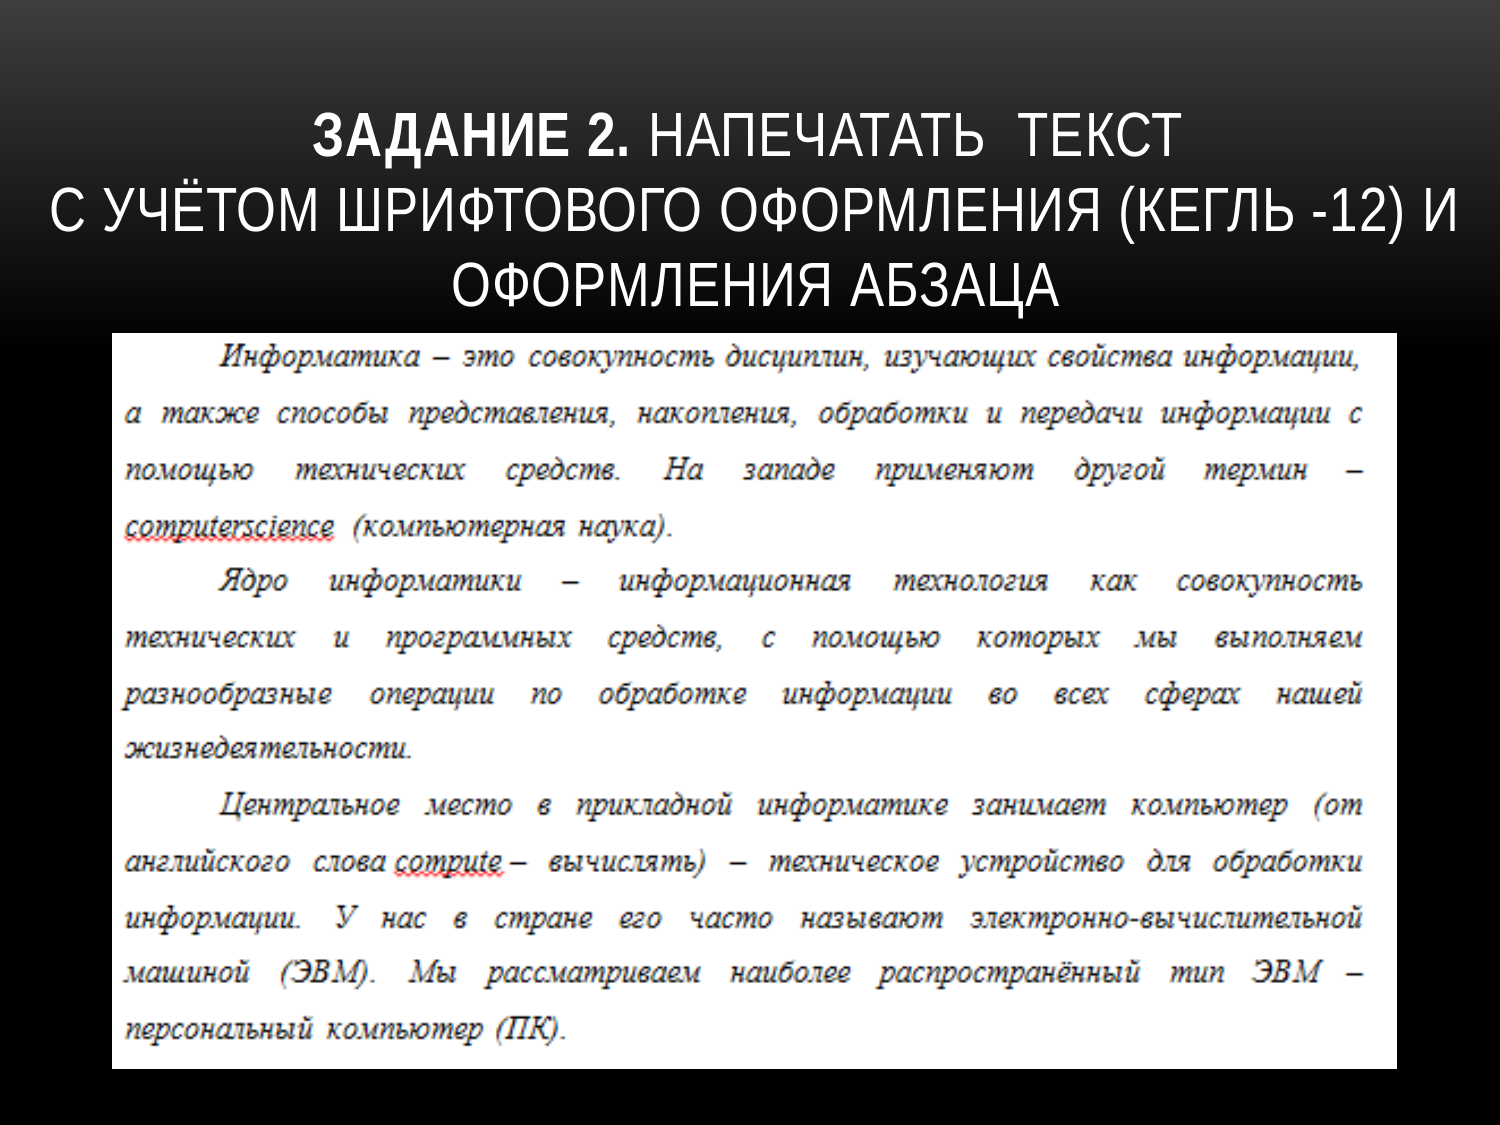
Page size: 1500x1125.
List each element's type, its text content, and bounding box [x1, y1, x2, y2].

title Задание 2. Напечатать текст с учётом шрифтового оформления (кегль -12) и оформления абзаца [29, 19, 1483, 327]
picture [0, 0, 1500, 1125]
